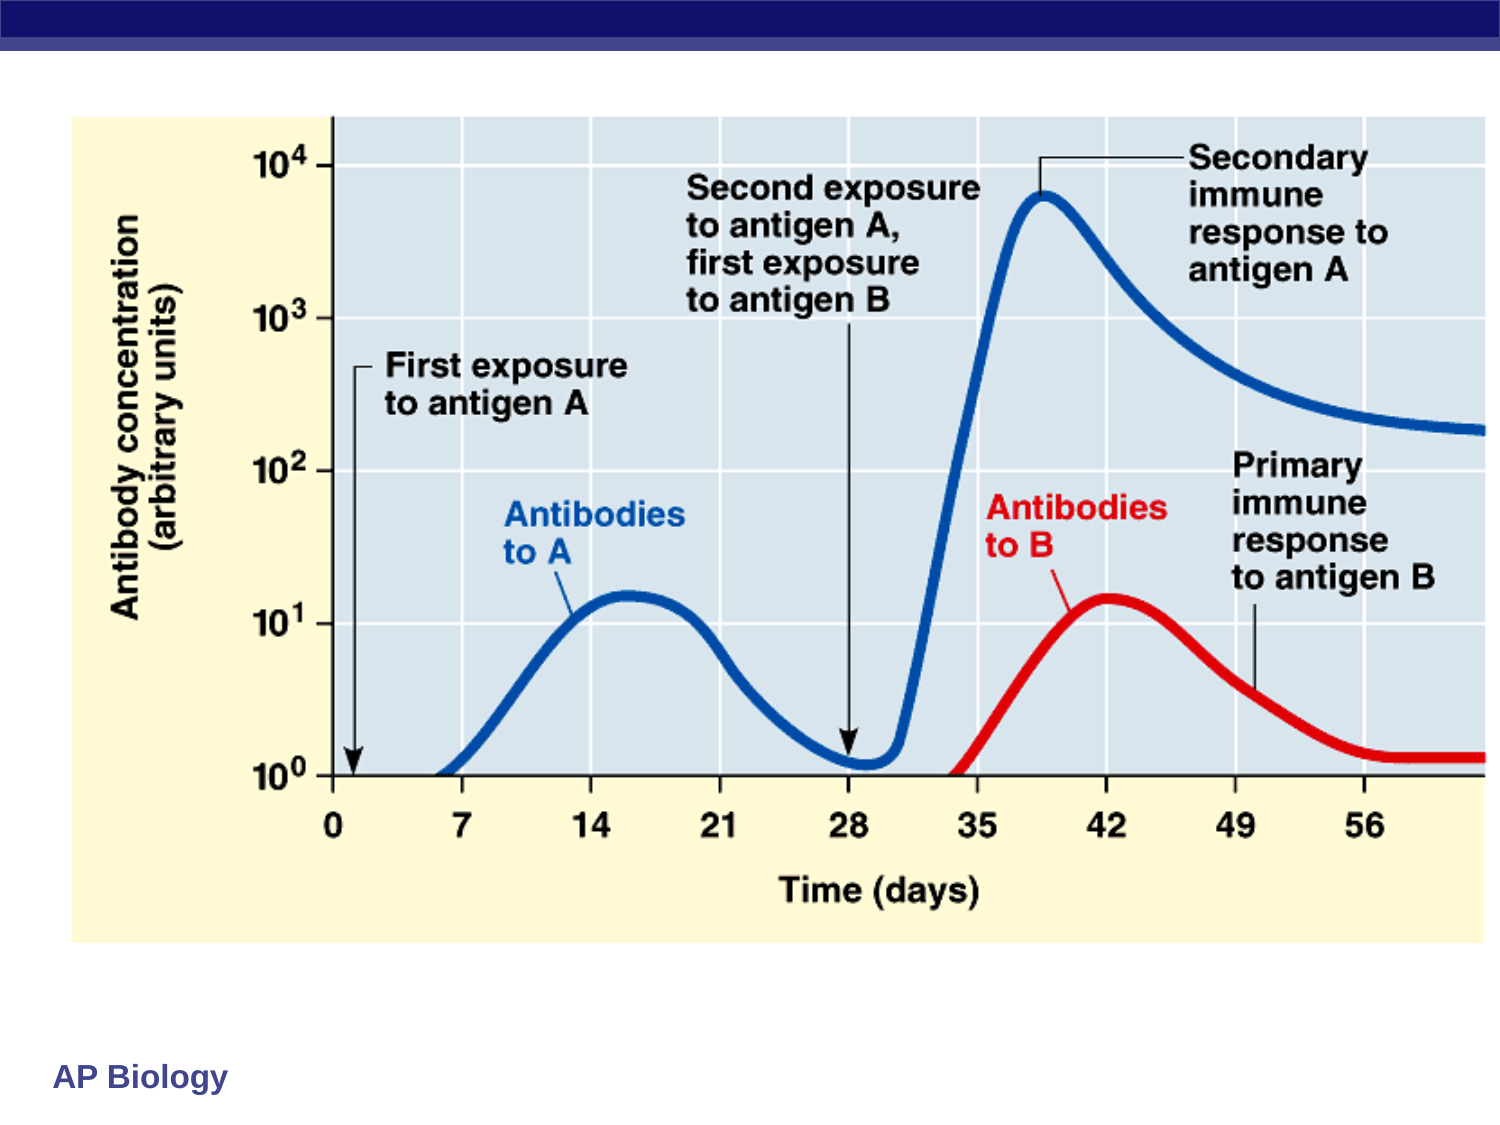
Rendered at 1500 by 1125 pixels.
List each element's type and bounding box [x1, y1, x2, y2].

picture [57, 101, 1500, 944]
